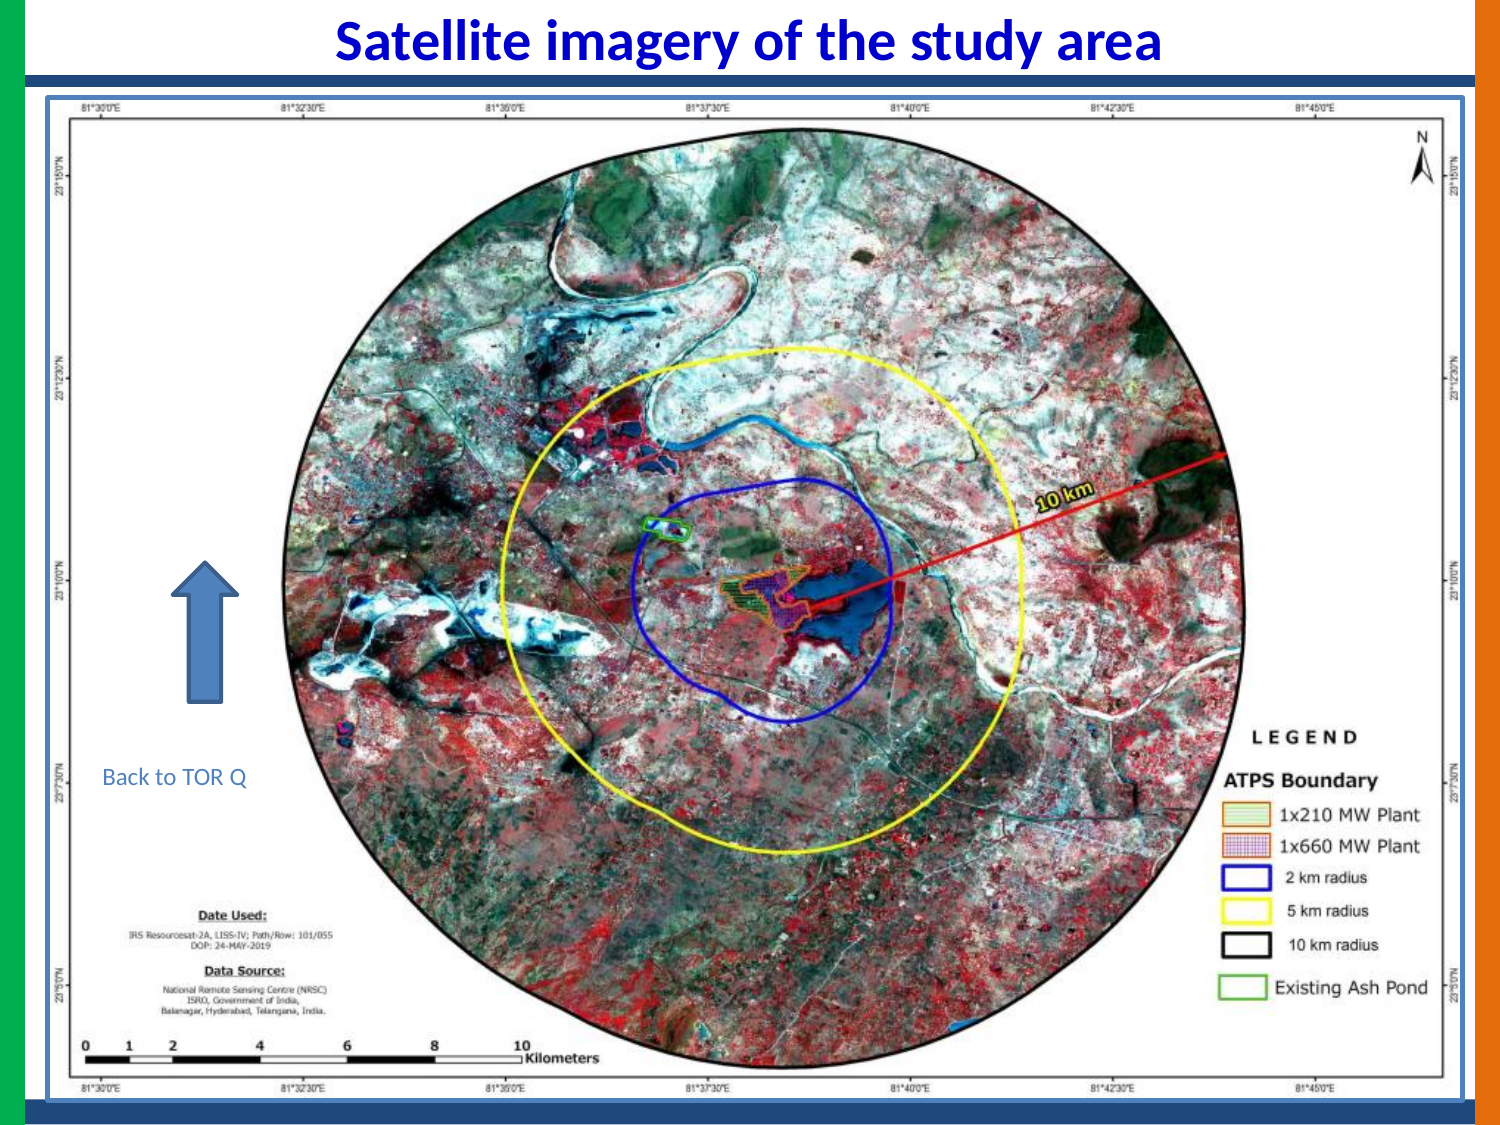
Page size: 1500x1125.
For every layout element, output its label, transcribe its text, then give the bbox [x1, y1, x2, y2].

text_box [27, 1097, 1473, 1125]
text_box [0, 0, 27, 1125]
text_box [27, 73, 1473, 89]
text_box [1473, 0, 1500, 1125]
text_box Satellite imagery of the study area [98, 0, 1401, 77]
picture [49, 99, 1461, 1099]
